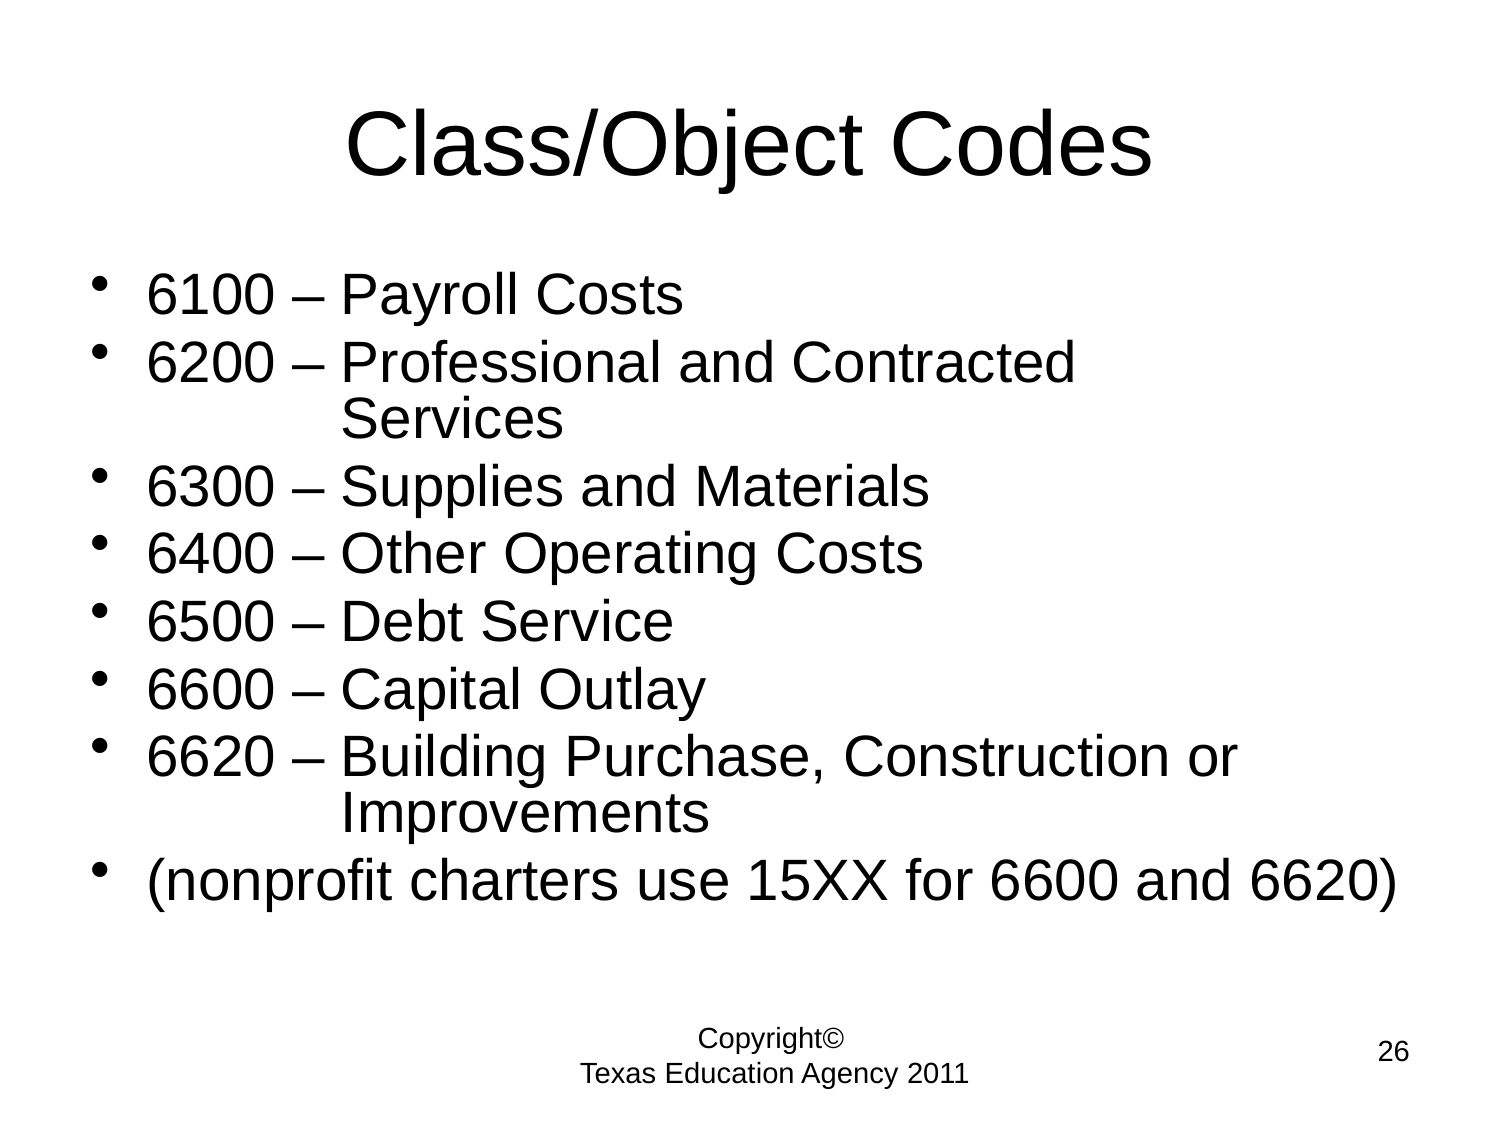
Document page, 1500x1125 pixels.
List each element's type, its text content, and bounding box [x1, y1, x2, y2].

list 6100 – Payroll Costs 6200 – Professional and Contracted Services 6300 – Supplies and Materials 6400 – Other Operating Costs 6500 – Debt Service 6600 – Capital Outlay 6620 – Building Purchase, Construction or Improvements (nonprofit charters use 15XX for 6600 and 6620) [74, 262, 1426, 1006]
title Class/Object Codes [74, 44, 1426, 233]
slide_number 26 [1074, 1024, 1426, 1103]
